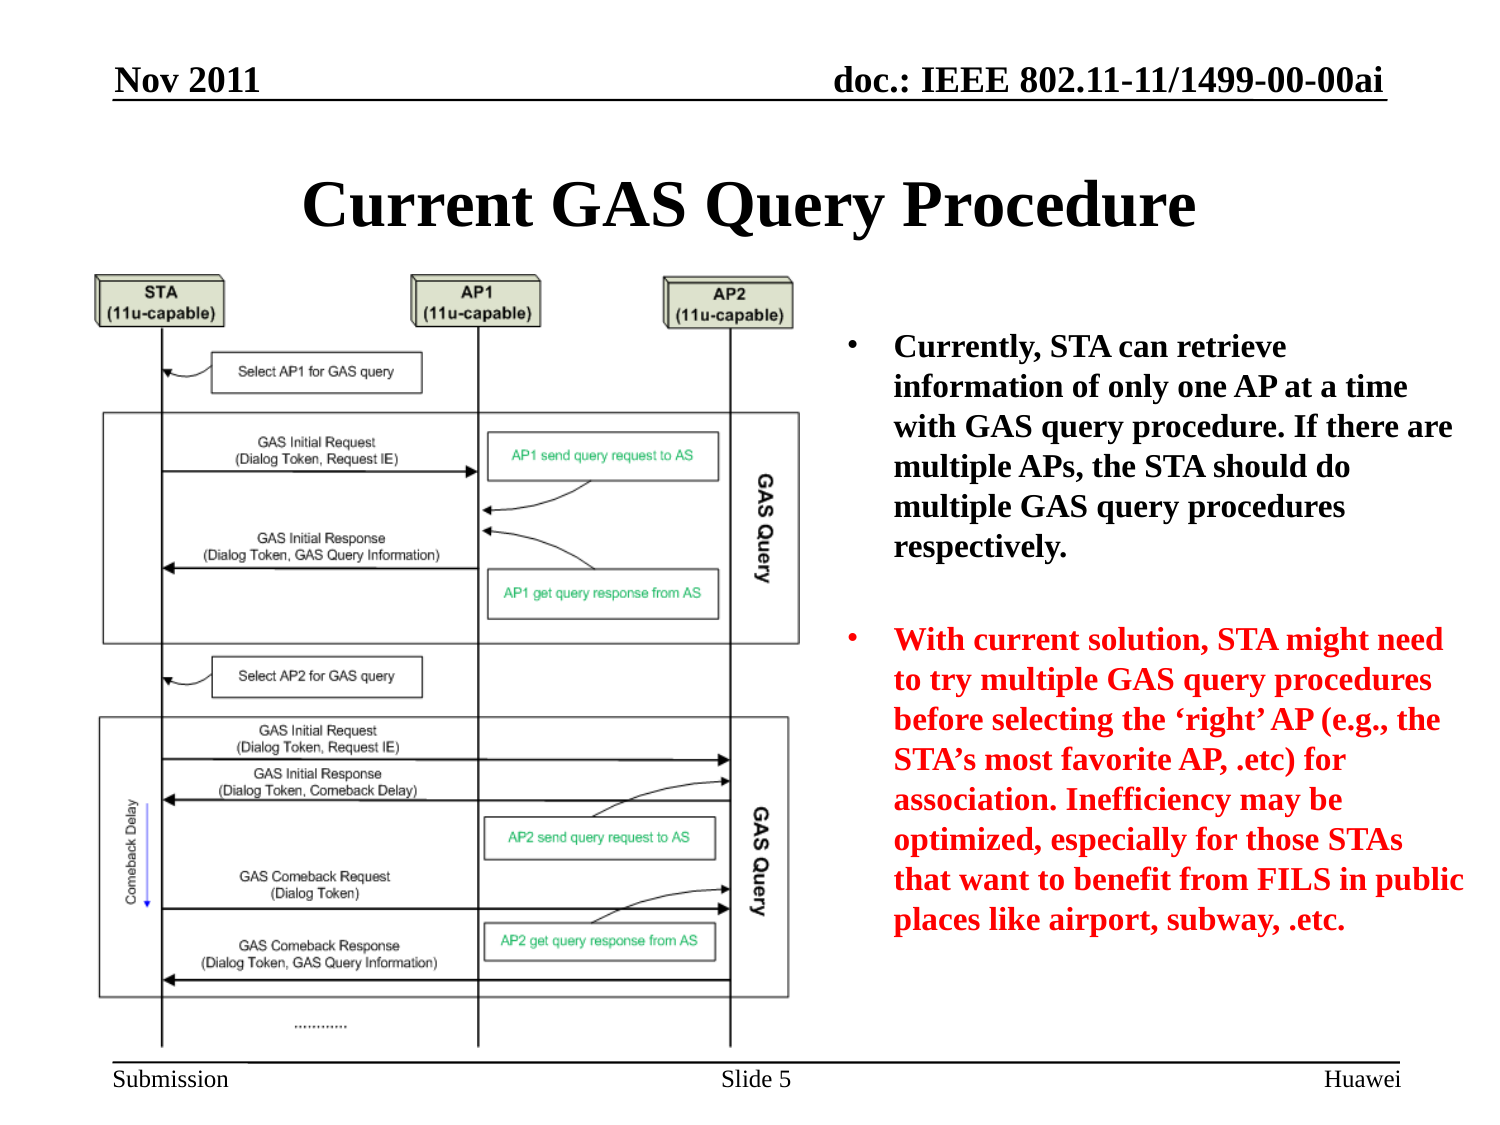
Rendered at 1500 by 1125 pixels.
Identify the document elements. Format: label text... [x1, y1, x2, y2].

footer Huawei [1322, 1061, 1402, 1093]
picture [94, 274, 800, 1048]
title Current GAS Query Procedure [112, 112, 1388, 288]
text_box Currently, STA can retrieve information of only one AP at a time with GAS query procedure. If there are multiple APs, the STA should do multiple GAS query procedures respectively. With current solution, STA might need to try multiple GAS query procedures before selecting the ‘right’ AP (e.g., the STA’s most favorite AP, .etc) for association. Inefficiency may be optimized, especially for those STAs that want to benefit from FILS in public places like airport, subway, .etc. [831, 316, 1481, 979]
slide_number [114, 54, 264, 101]
slide_number Slide 5 [712, 1061, 800, 1093]
